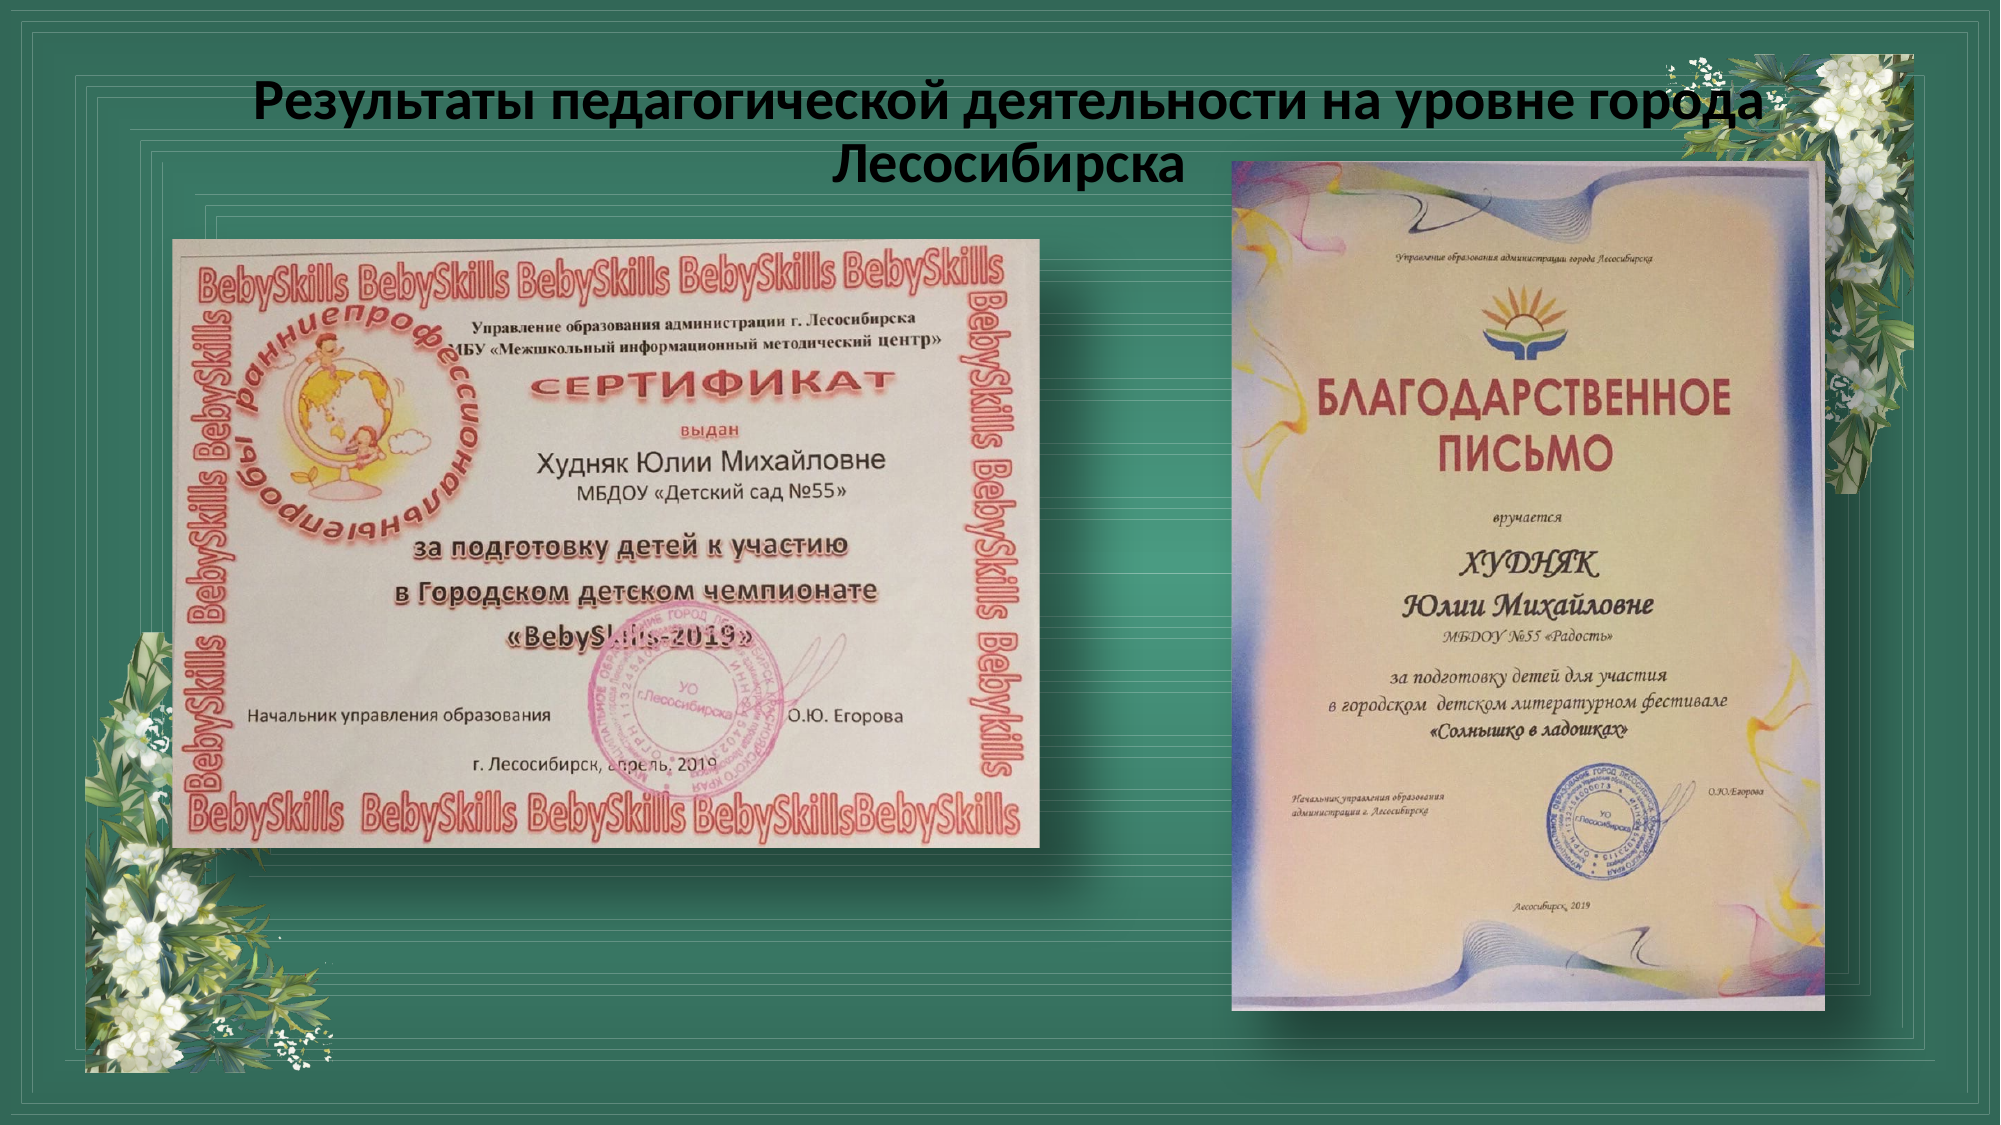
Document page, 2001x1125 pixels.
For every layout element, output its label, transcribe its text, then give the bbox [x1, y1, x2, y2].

picture [85, 109, 1040, 1073]
picture [1231, 54, 1914, 1011]
list Результаты педагогической деятельности на уровне города Лесосибирска [147, 61, 1666, 209]
